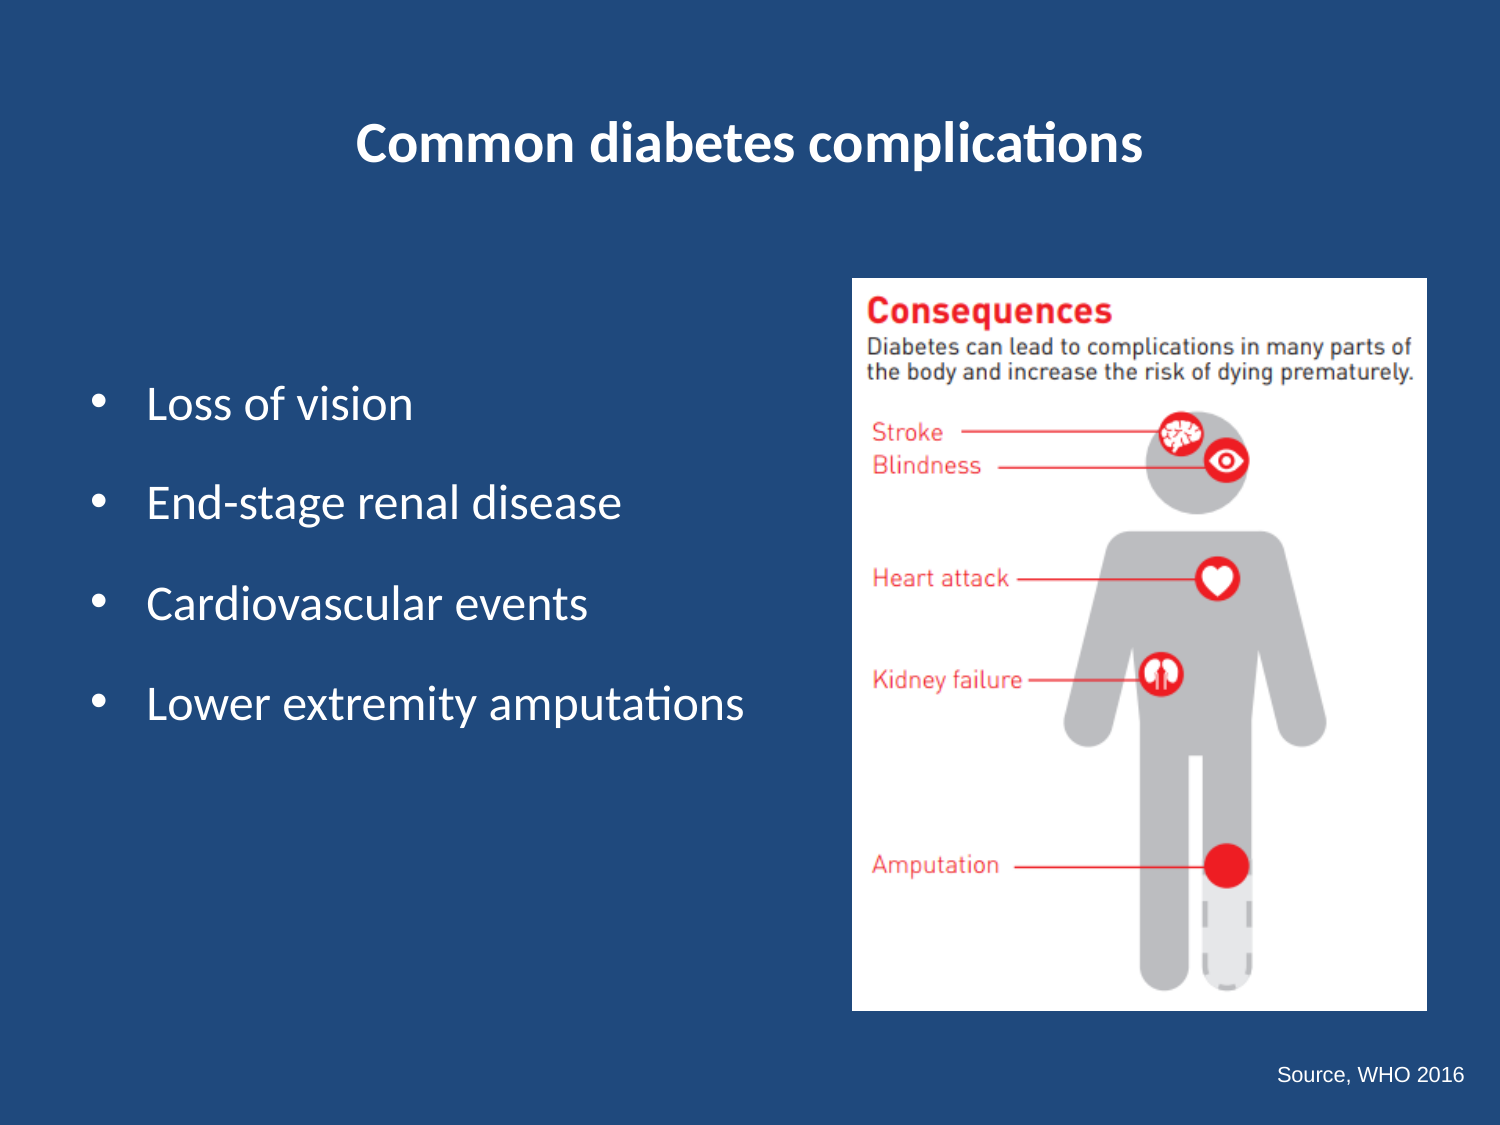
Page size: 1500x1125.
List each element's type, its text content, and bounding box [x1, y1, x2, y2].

title Common diabetes complications [74, 44, 1426, 233]
list Loss of vision End-stage renal disease Cardiovascular events Lower extremity amputations [74, 262, 1426, 1006]
text_box Source, WHO 2016 [1262, 1053, 1488, 1095]
picture [852, 278, 1427, 1011]
